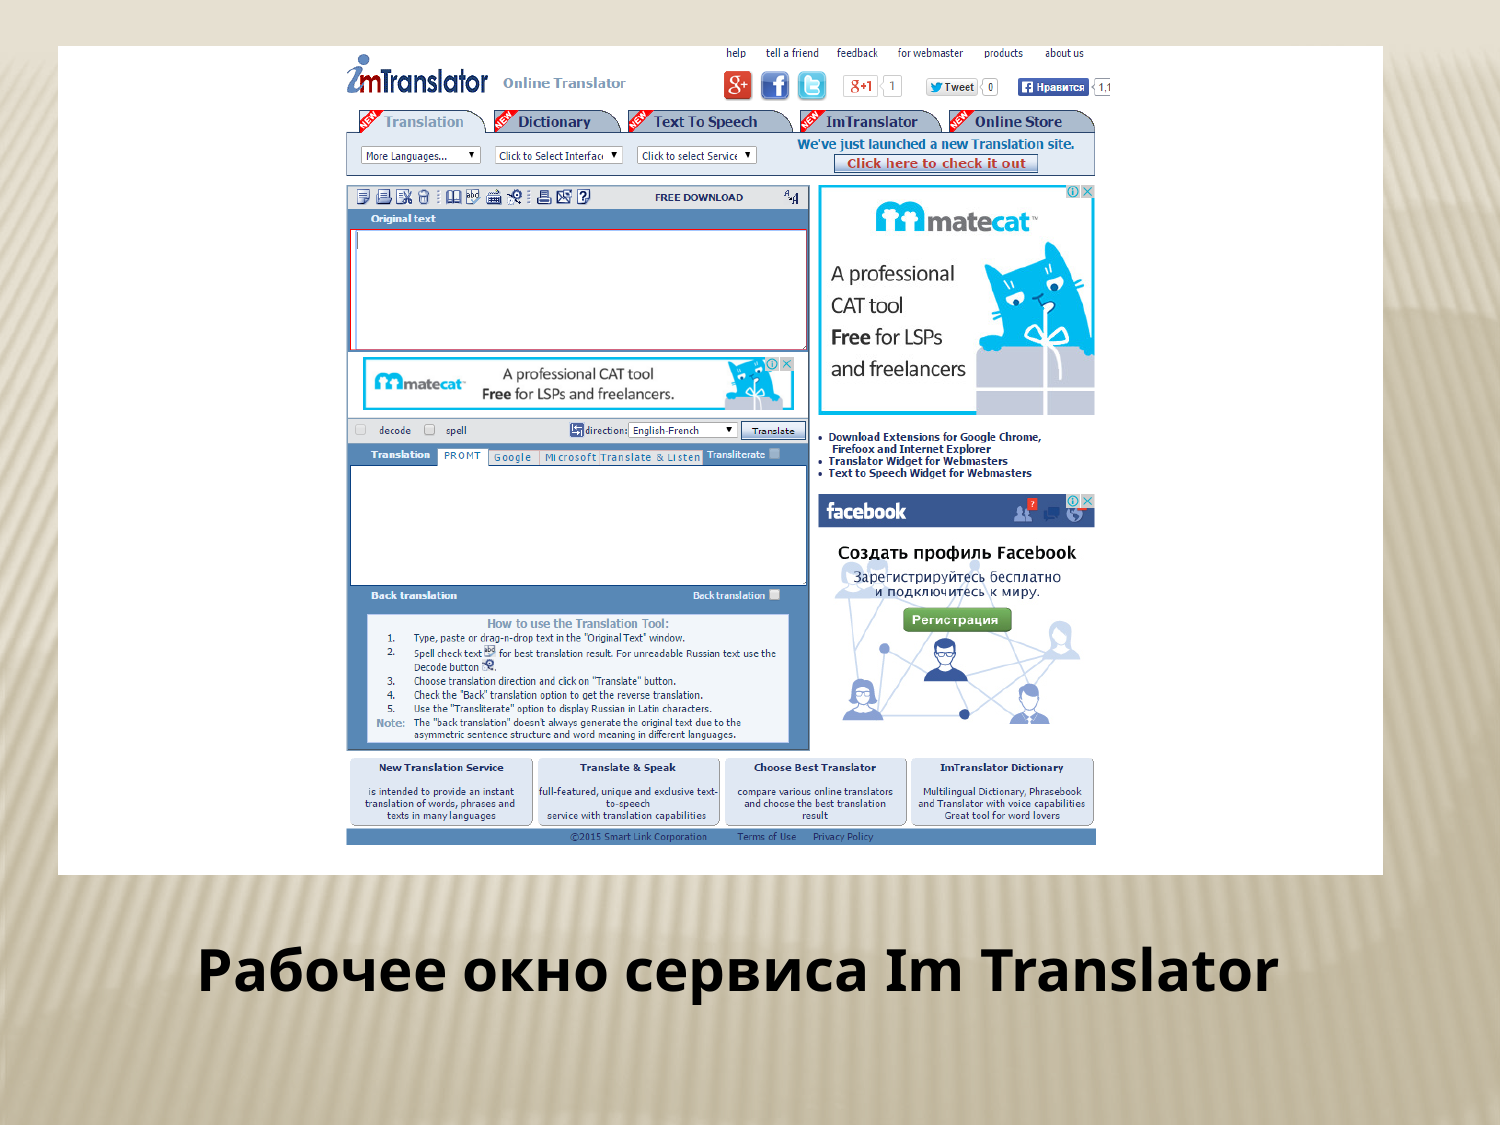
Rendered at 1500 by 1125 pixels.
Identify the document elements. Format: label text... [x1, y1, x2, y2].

text_box Рабочее окно сервиса Im Translator [140, 925, 1336, 1011]
picture [58, 46, 1384, 875]
